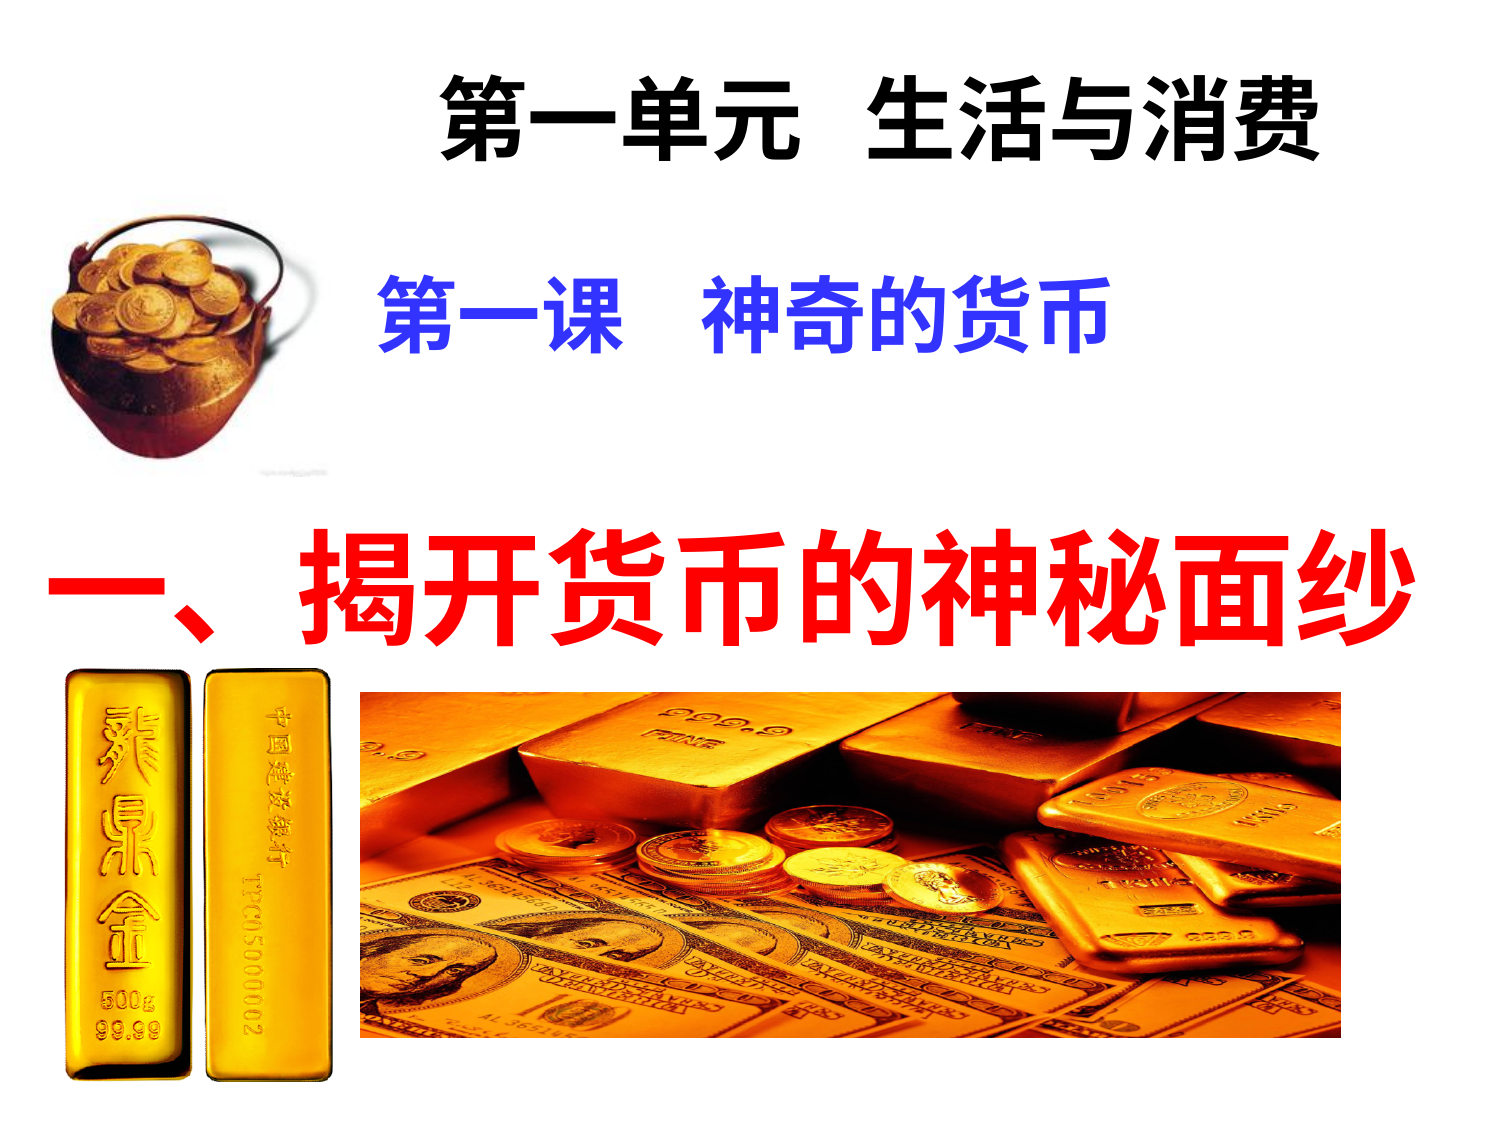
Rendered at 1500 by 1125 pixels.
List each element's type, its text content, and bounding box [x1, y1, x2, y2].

picture [64, 668, 333, 1082]
picture [40, 196, 331, 478]
text_box 第一单元 生活与消费 [348, 54, 1412, 180]
text_box 一、揭开货币的神秘面纱 [29, 503, 1441, 669]
picture [359, 692, 1341, 1038]
text_box 第一课 神奇的货币 [360, 255, 1336, 371]
